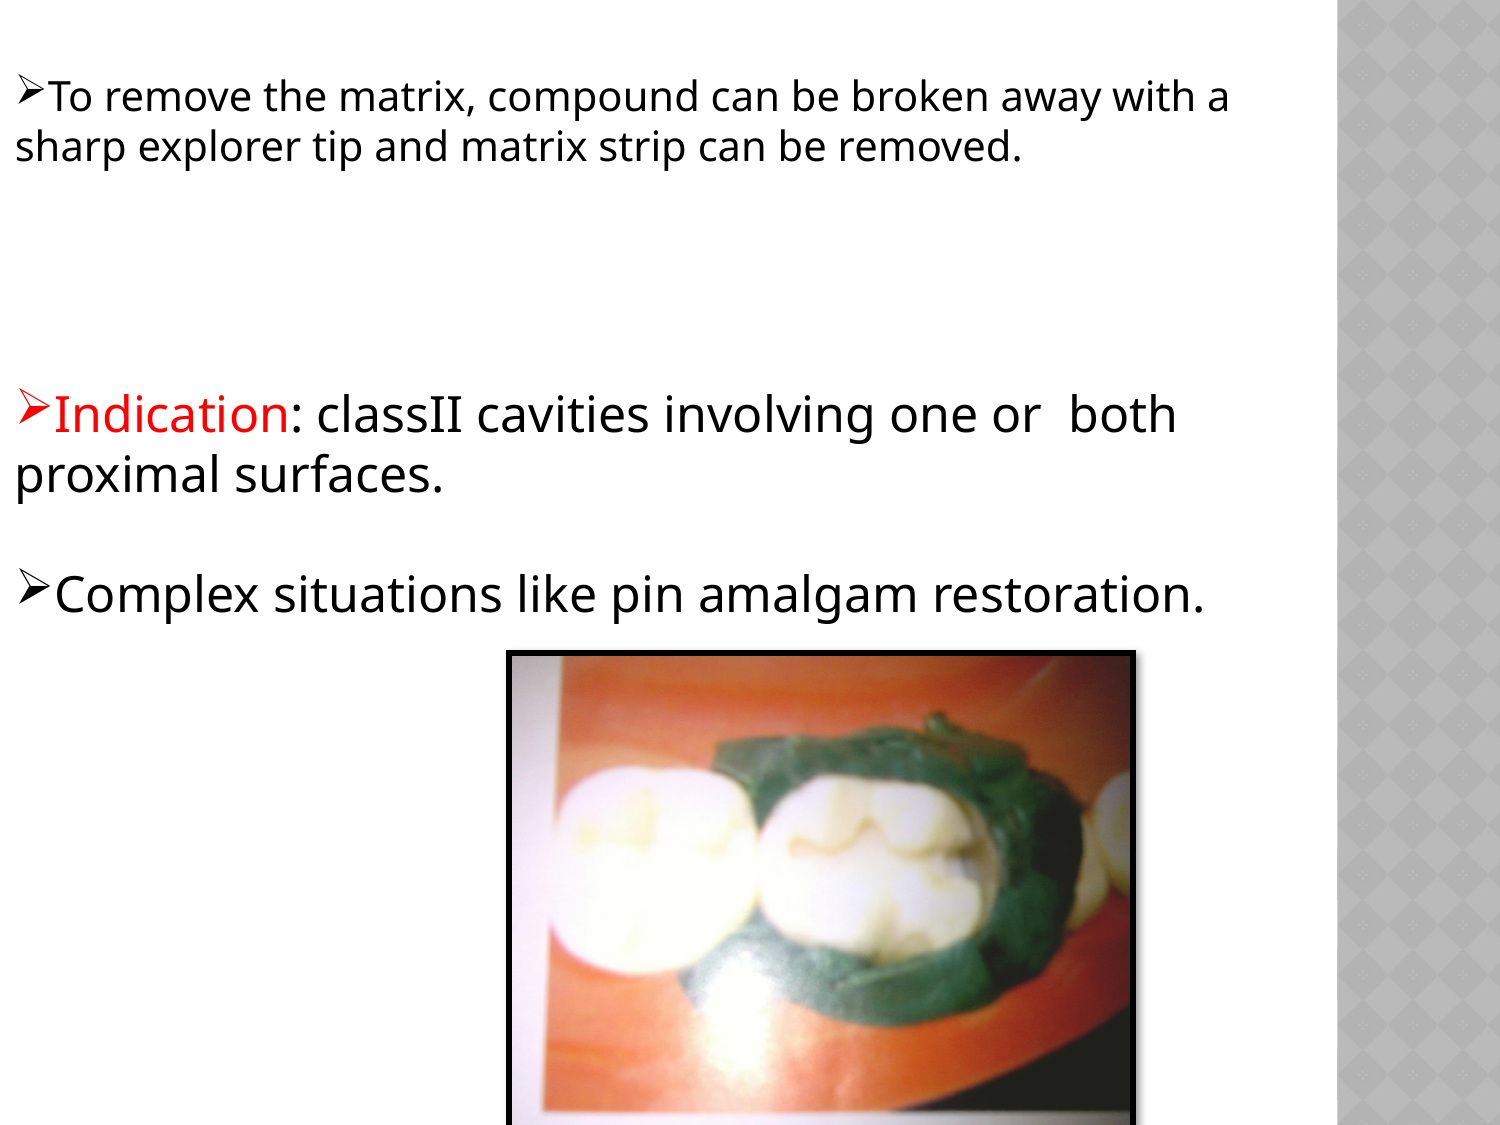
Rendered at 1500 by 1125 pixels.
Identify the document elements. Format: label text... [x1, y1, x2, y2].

picture [512, 655, 1131, 1125]
text_box To remove the matrix, compound can be broken away with a sharp explorer tip and matrix strip can be removed. [0, 62, 1289, 178]
text_box Indication: classII cavities involving one or both proximal surfaces. Complex situations like pin amalgam restoration. [0, 374, 1231, 630]
